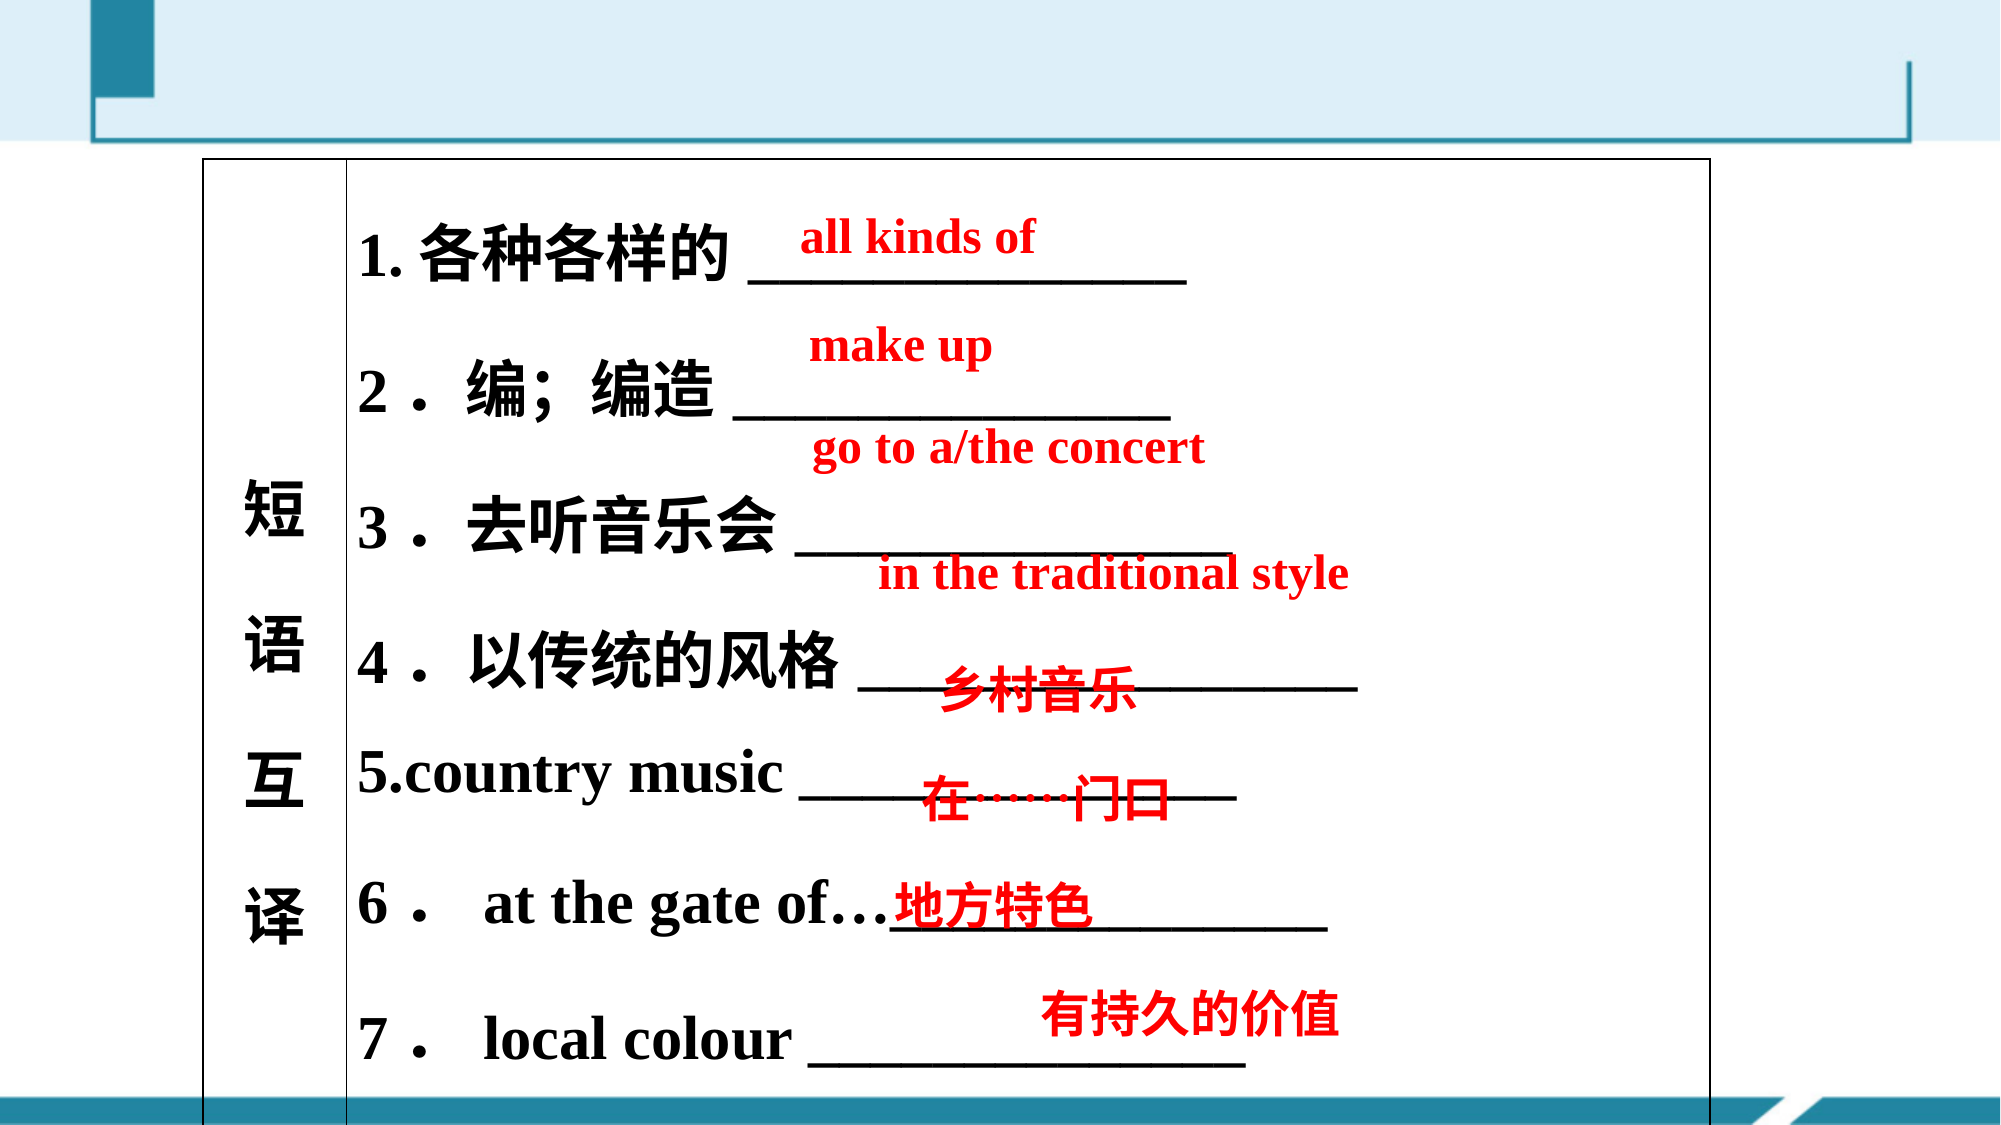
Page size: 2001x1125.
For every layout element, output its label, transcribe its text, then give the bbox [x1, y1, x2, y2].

text_box make up [793, 273, 1009, 379]
picture [0, 0, 2001, 1125]
text_box 在……门口 [907, 730, 1187, 836]
text_box in the traditional style [863, 502, 1365, 607]
table_header 1.各种各样的______________ 2．编；编造______________ 3．去听音乐会______________ 4．以传统的风格________________ 5.country music ______________ 6．at the gate of…______________ 7．local colour ______________ 8．have a lasting value ______________ [347, 160, 1709, 1125]
text_box 乡村音乐 [923, 621, 1154, 727]
text_box go to a/the concert [797, 375, 1221, 481]
text_box 有持久的价值 [1025, 944, 1356, 1050]
text_box 地方特色 [879, 837, 1110, 943]
table_header 短语互译 [204, 160, 346, 1125]
text_box all kinds of [785, 166, 1052, 272]
